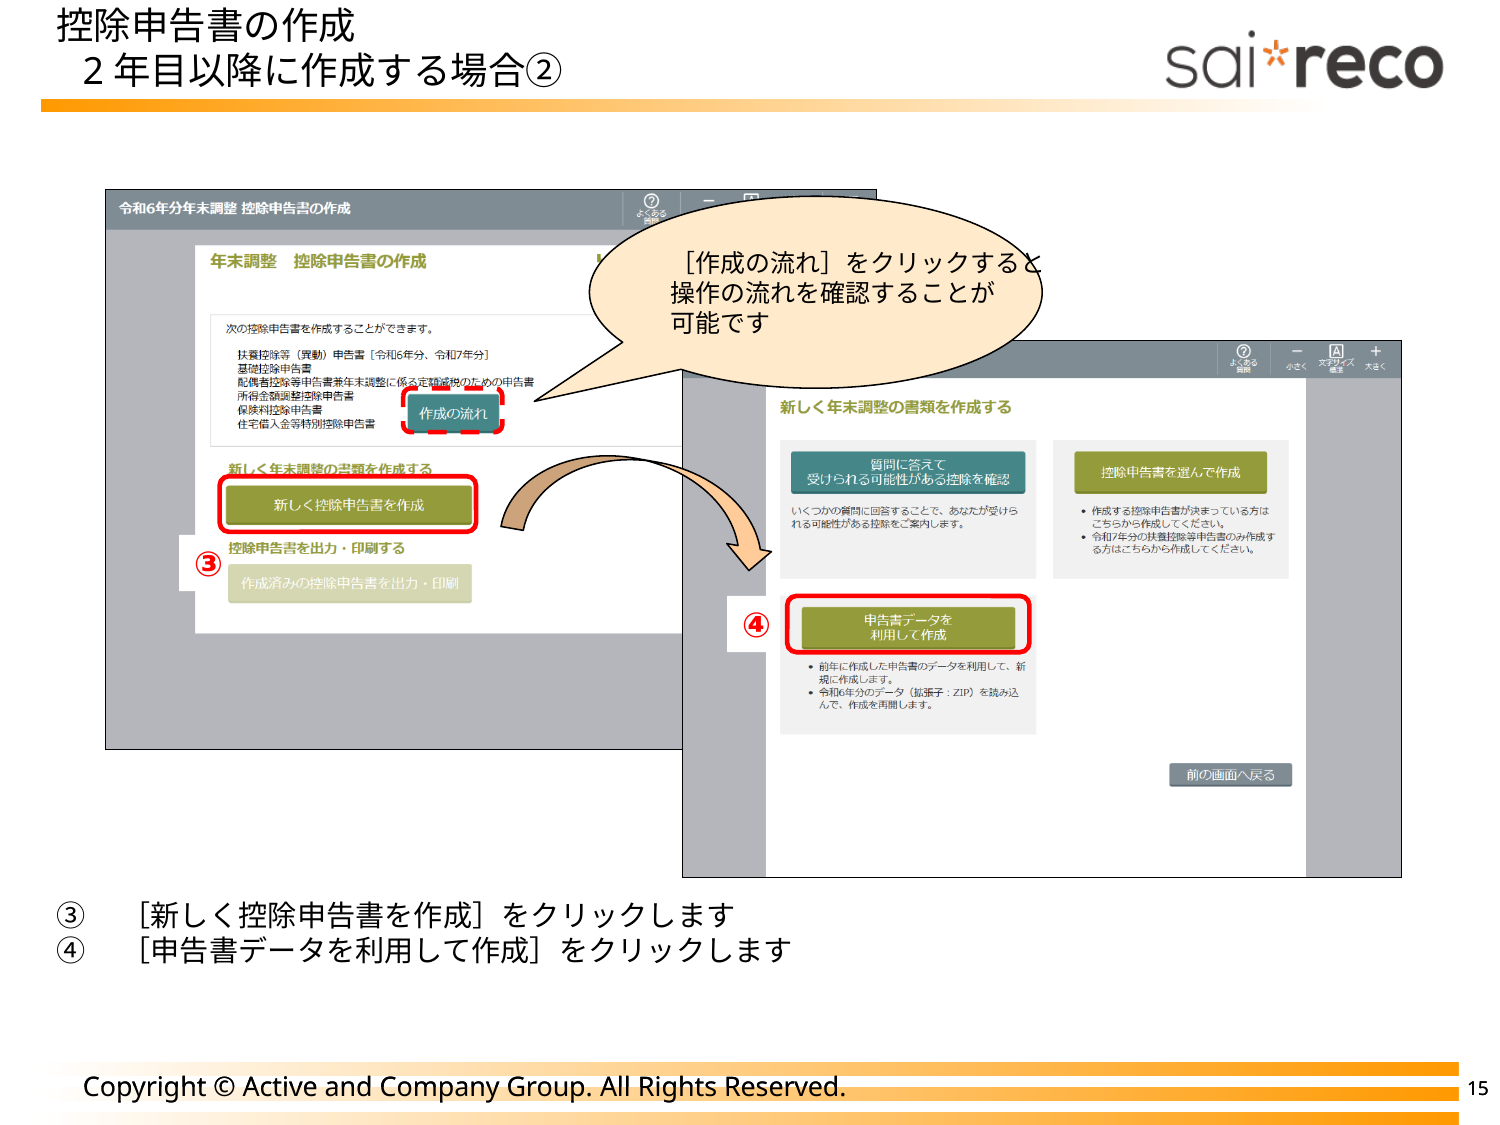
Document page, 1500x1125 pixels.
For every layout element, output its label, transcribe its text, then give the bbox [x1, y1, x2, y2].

text_box [844, 1088, 848, 1100]
text_box [927, 1063, 932, 1075]
text_box ⑤ [1010, 1063, 1015, 1075]
text_box [927, 1088, 932, 1100]
picture [1160, 26, 1448, 94]
text_box [844, 1063, 848, 1075]
text_box [844, 1113, 848, 1125]
text_box ［作成の流れ］をクリックすると 操作の流れを確認することが 可能です [883, 200, 1043, 339]
text_box ③ ［新しく控除申告書を作成］をクリックします ④ ［申告書データを利用して作成］をクリックします [41, 889, 1458, 975]
text_box [927, 1113, 932, 1125]
picture [104, 189, 1403, 878]
text_box ⑤ [1010, 1088, 1015, 1100]
title 控除申告書の作成 2年目以降に作成する場合② [41, 20, 1078, 100]
text_box ⑤ [1010, 1113, 1015, 1125]
